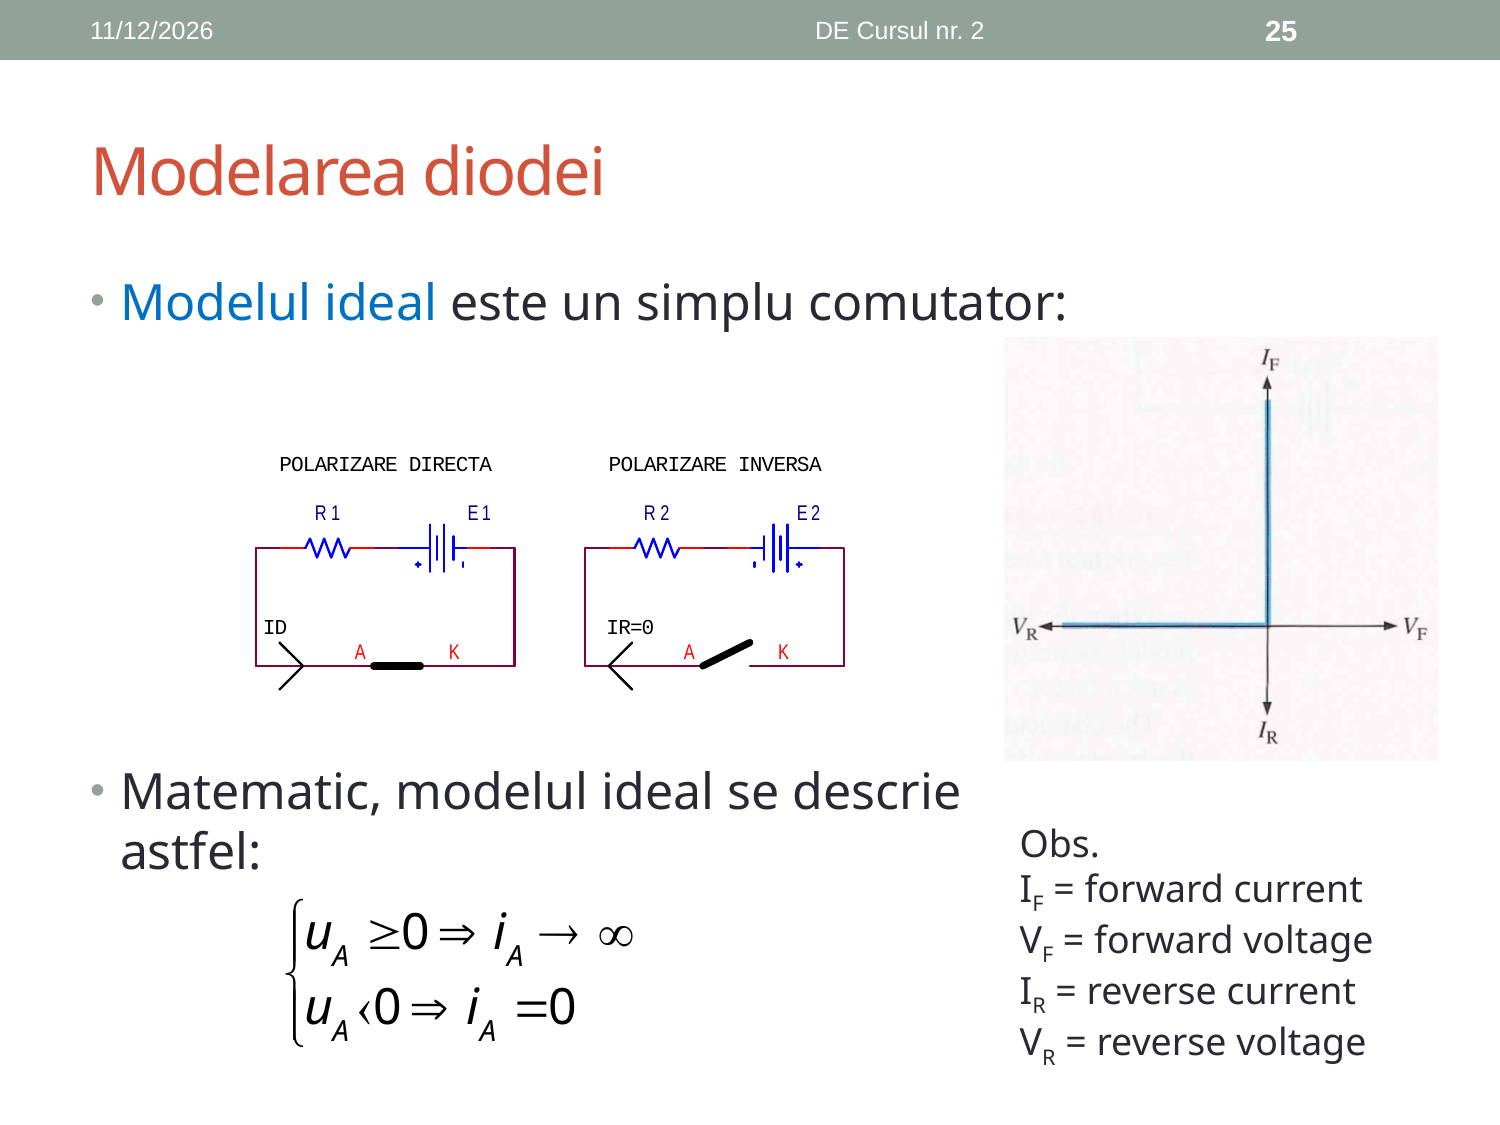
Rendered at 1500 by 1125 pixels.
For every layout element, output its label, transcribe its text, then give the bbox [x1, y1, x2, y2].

picture [1004, 337, 1438, 762]
slide_number 25 [1250, 3, 1425, 57]
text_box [274, 890, 642, 1058]
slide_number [75, 3, 550, 57]
text_box Obs. IF = forward current VF = forward voltage IR = reverse current VR = reverse voltage [1004, 812, 1450, 1077]
picture [234, 453, 866, 700]
title Modelarea diodei [75, 87, 1425, 250]
footer DE Cursul nr. 2 [562, 3, 1238, 57]
list Modelul ideal este un simplu comutator: Matematic, modelul ideal se descrie astfel: [75, 262, 1425, 1063]
